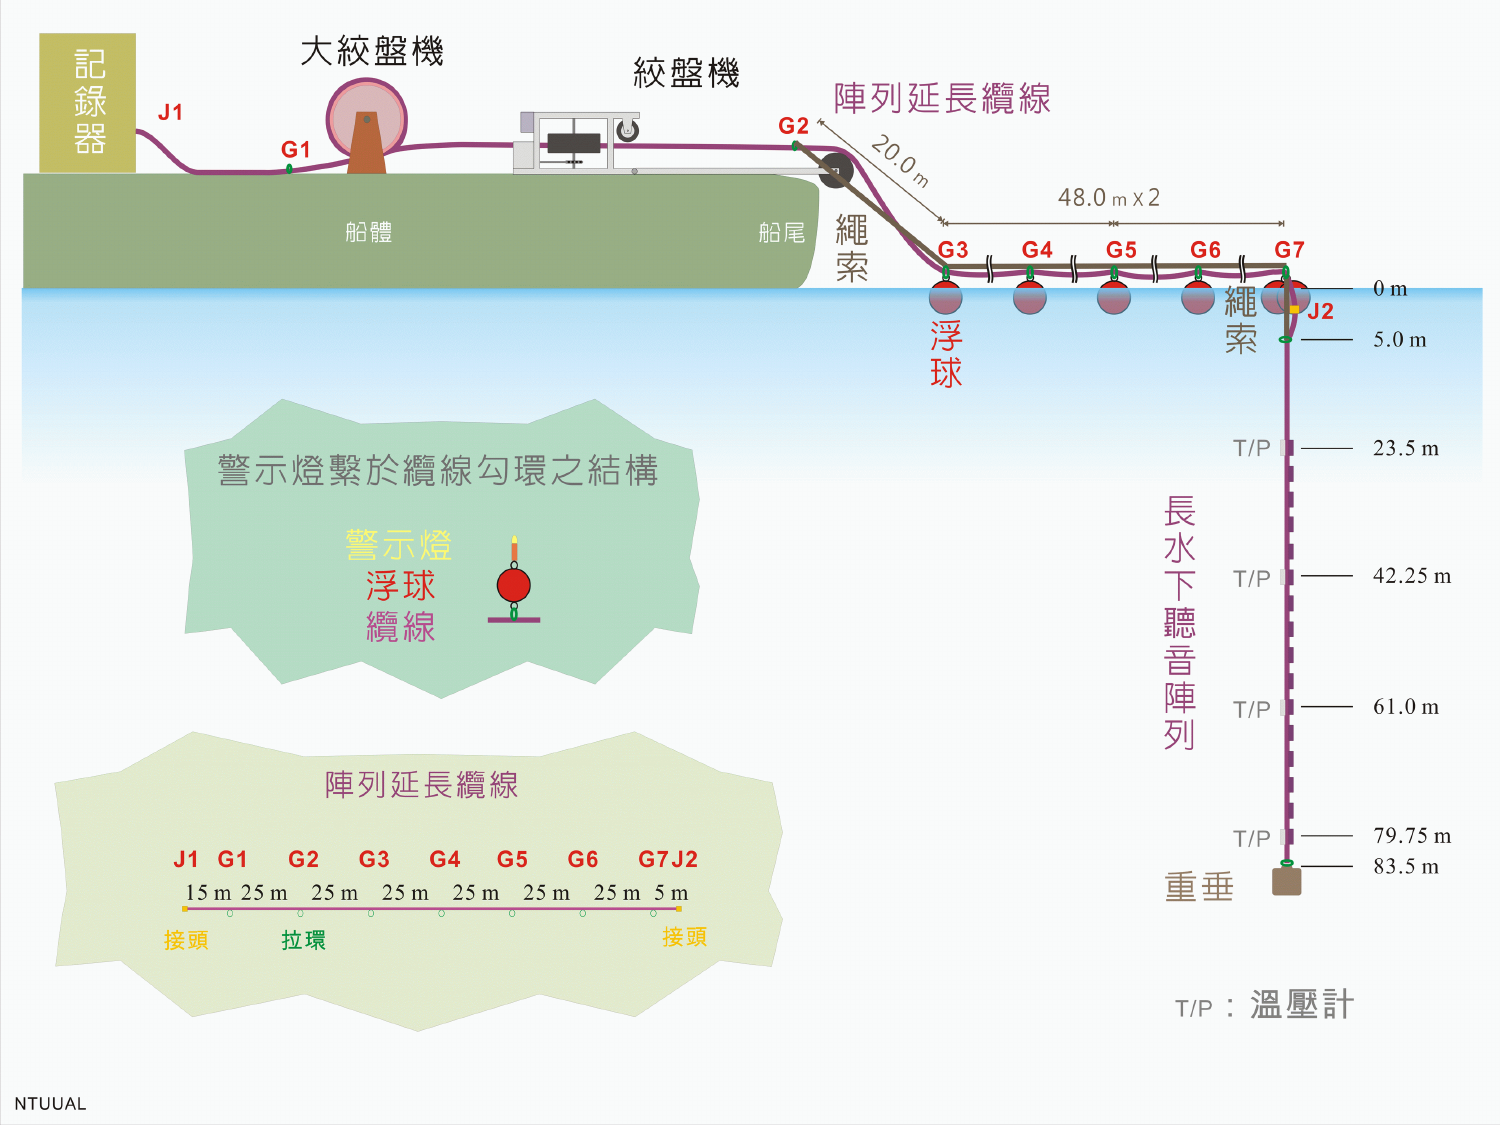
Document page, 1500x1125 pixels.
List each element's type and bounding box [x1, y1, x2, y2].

list [0, 0, 1500, 1125]
